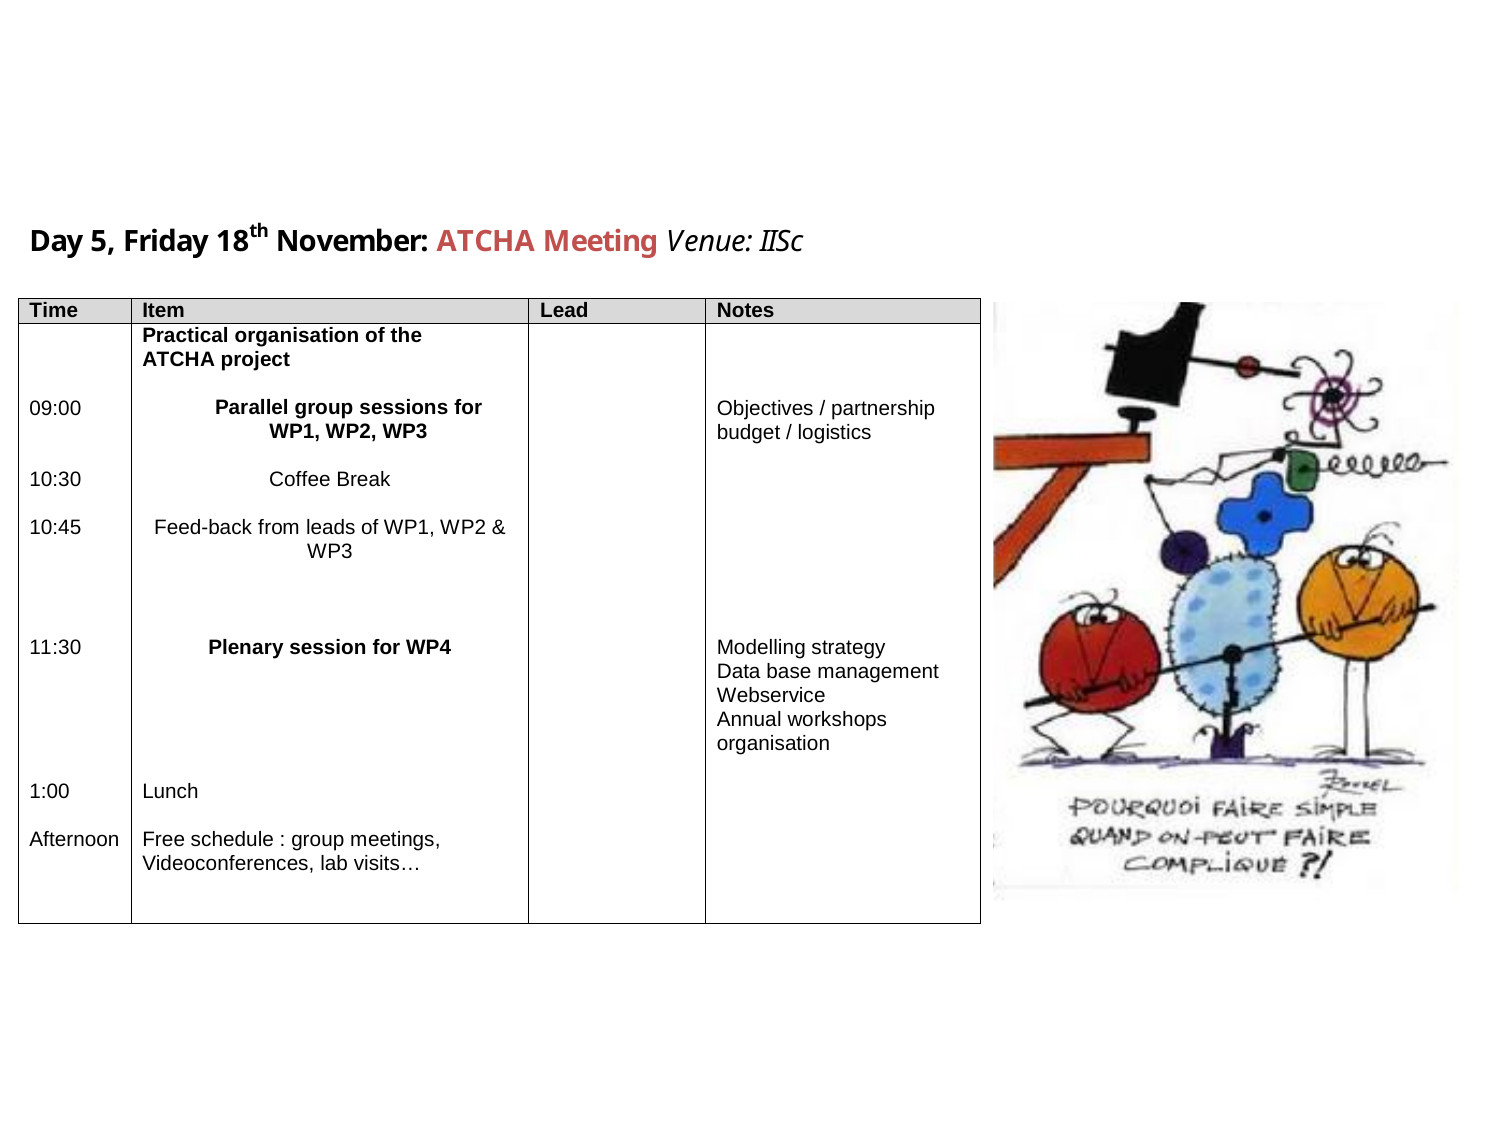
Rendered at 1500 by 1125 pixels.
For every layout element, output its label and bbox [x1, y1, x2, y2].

picture [992, 302, 1459, 914]
picture [17, 219, 982, 954]
